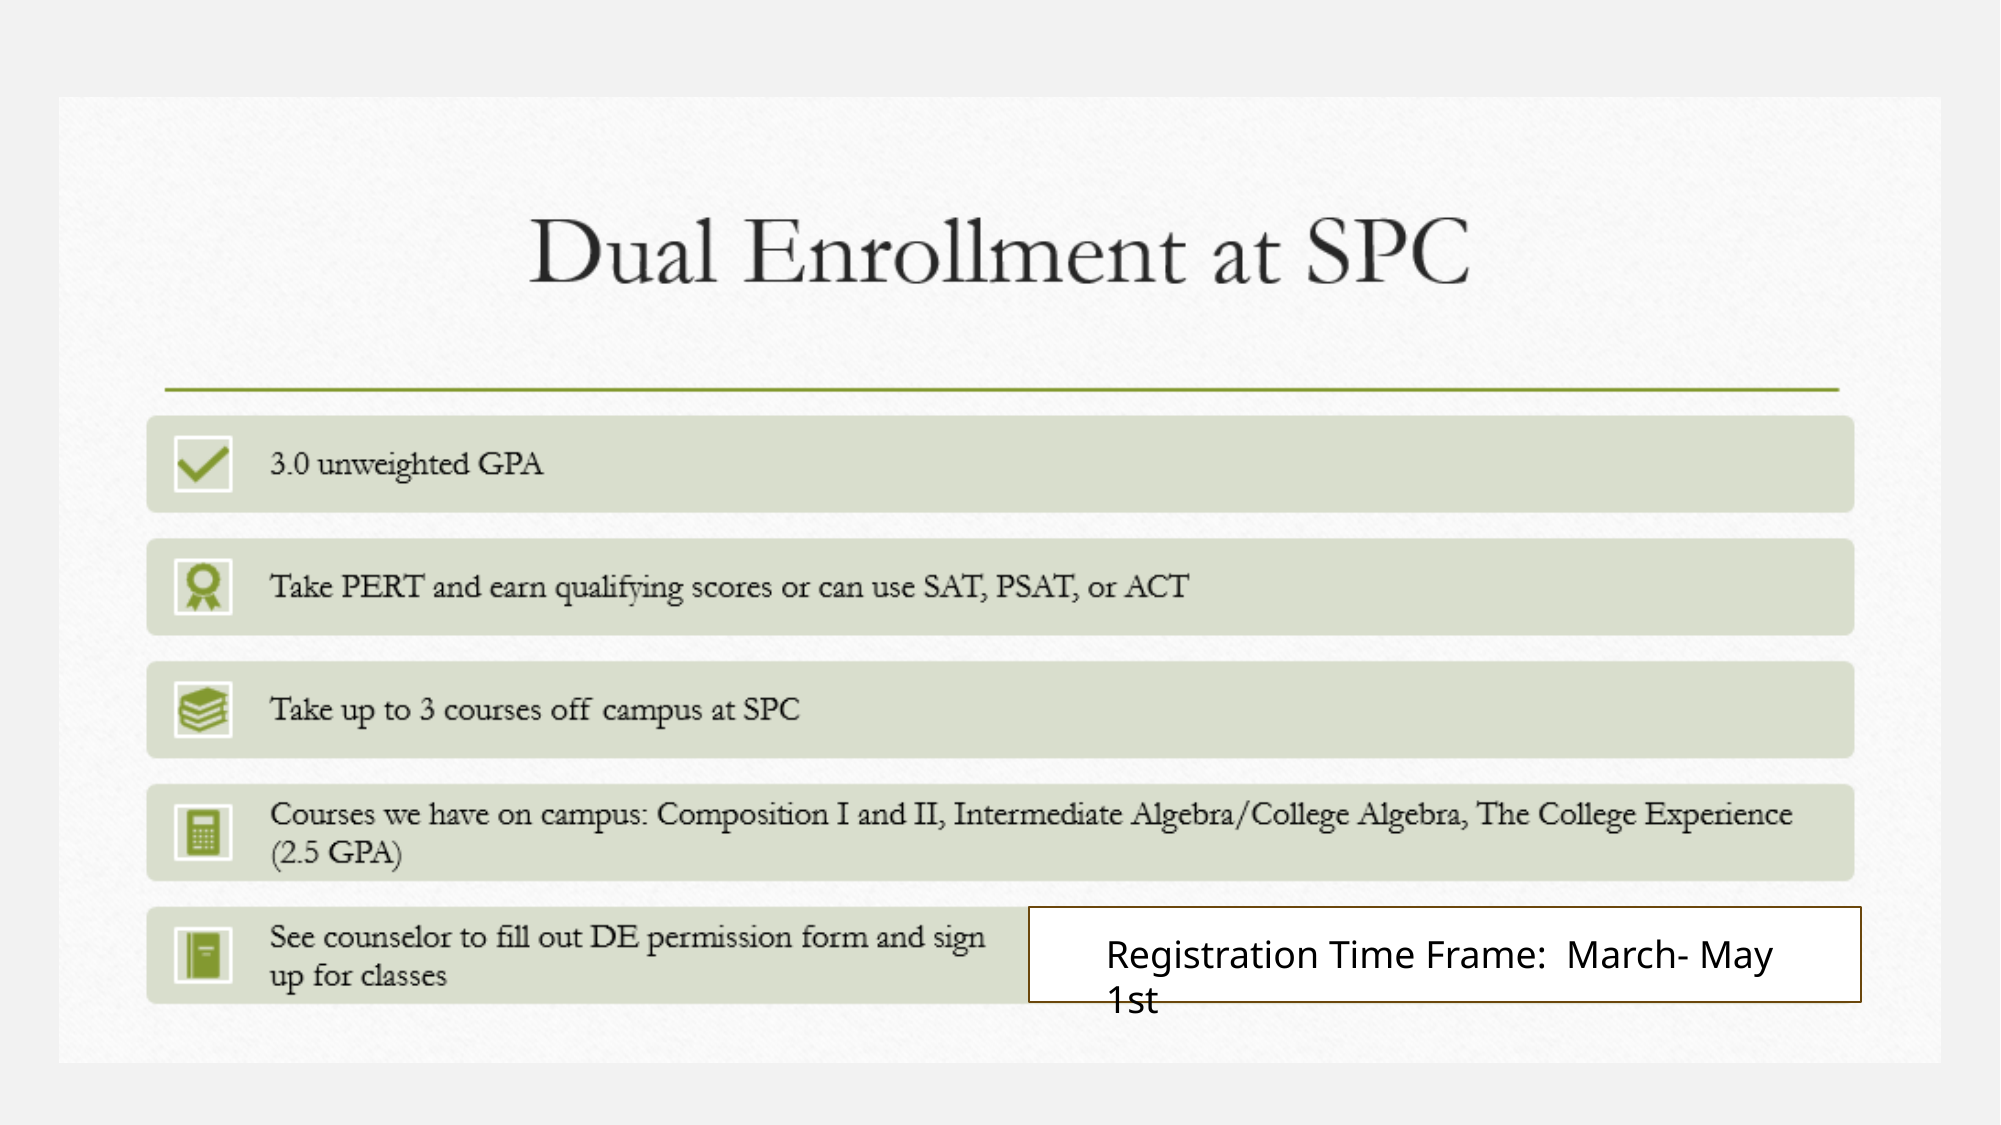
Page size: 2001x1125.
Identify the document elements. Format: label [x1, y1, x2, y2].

list [59, 97, 1941, 1063]
